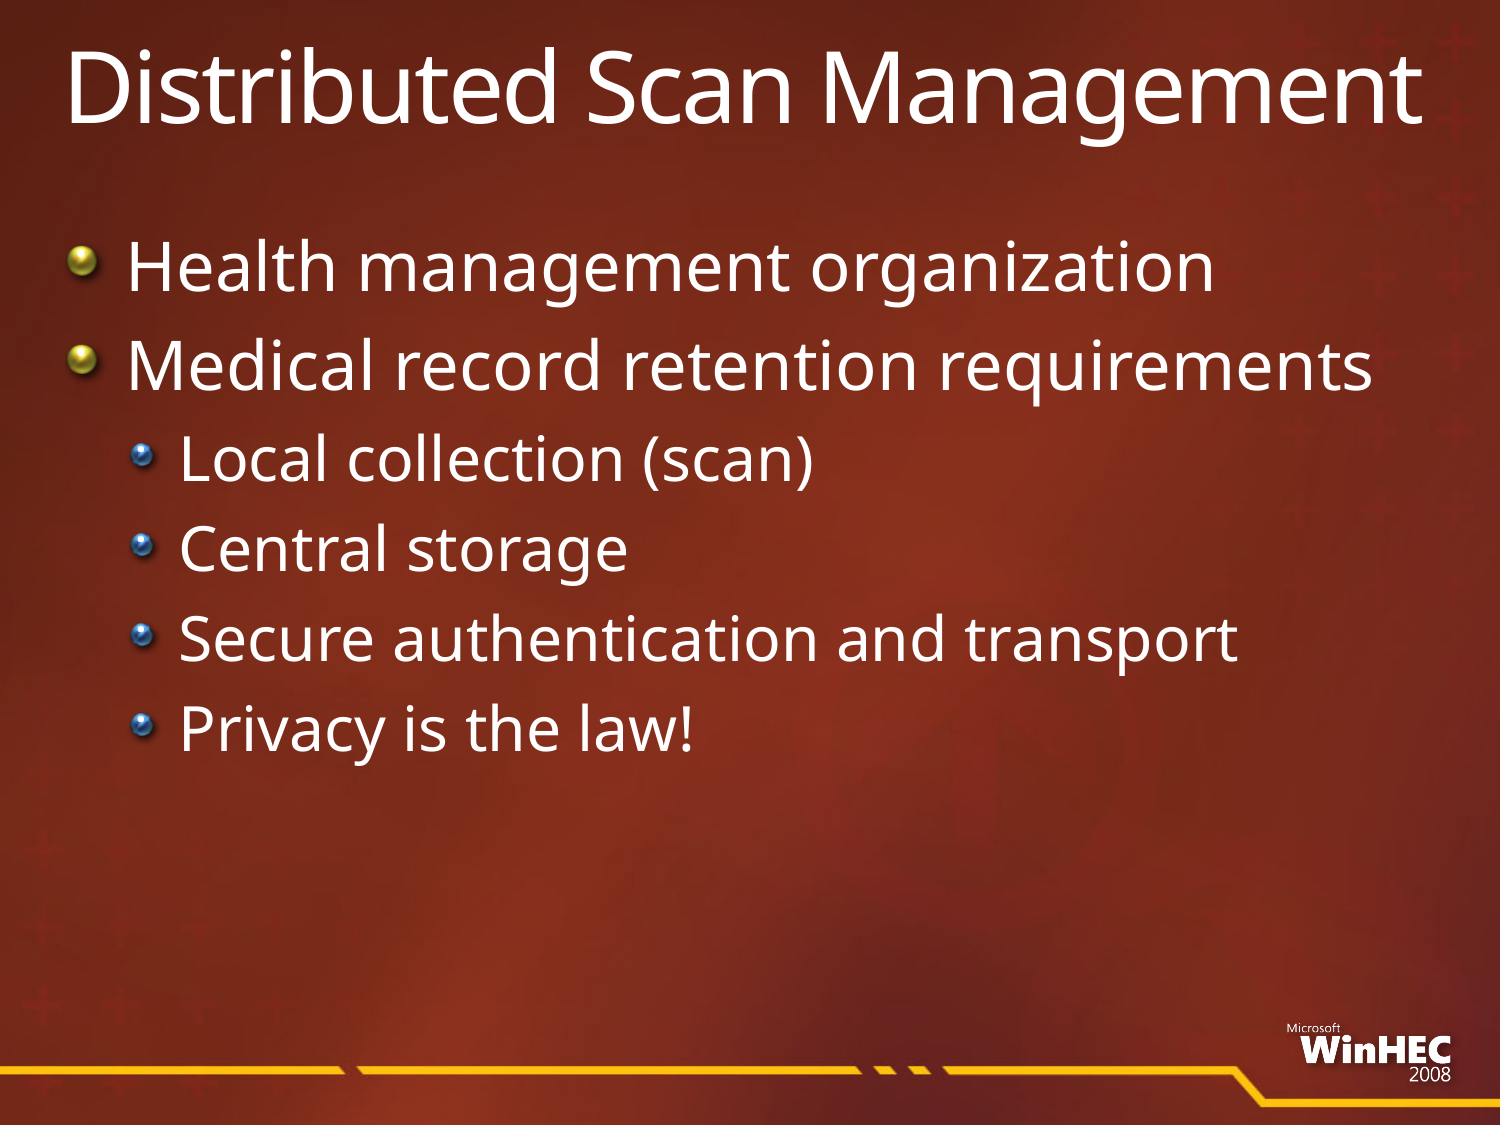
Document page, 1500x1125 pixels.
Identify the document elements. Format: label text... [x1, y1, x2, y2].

picture [126, 530, 162, 566]
picture [126, 710, 162, 746]
picture [126, 620, 162, 656]
title Distributed Scan Management [62, 37, 1438, 147]
list Health management organization Medical record retention requirements Local collection (scan) Central storage Secure authentication and transport Privacy is the law! [62, 232, 1438, 1125]
picture [126, 440, 162, 476]
picture [0, 0, 1500, 1125]
